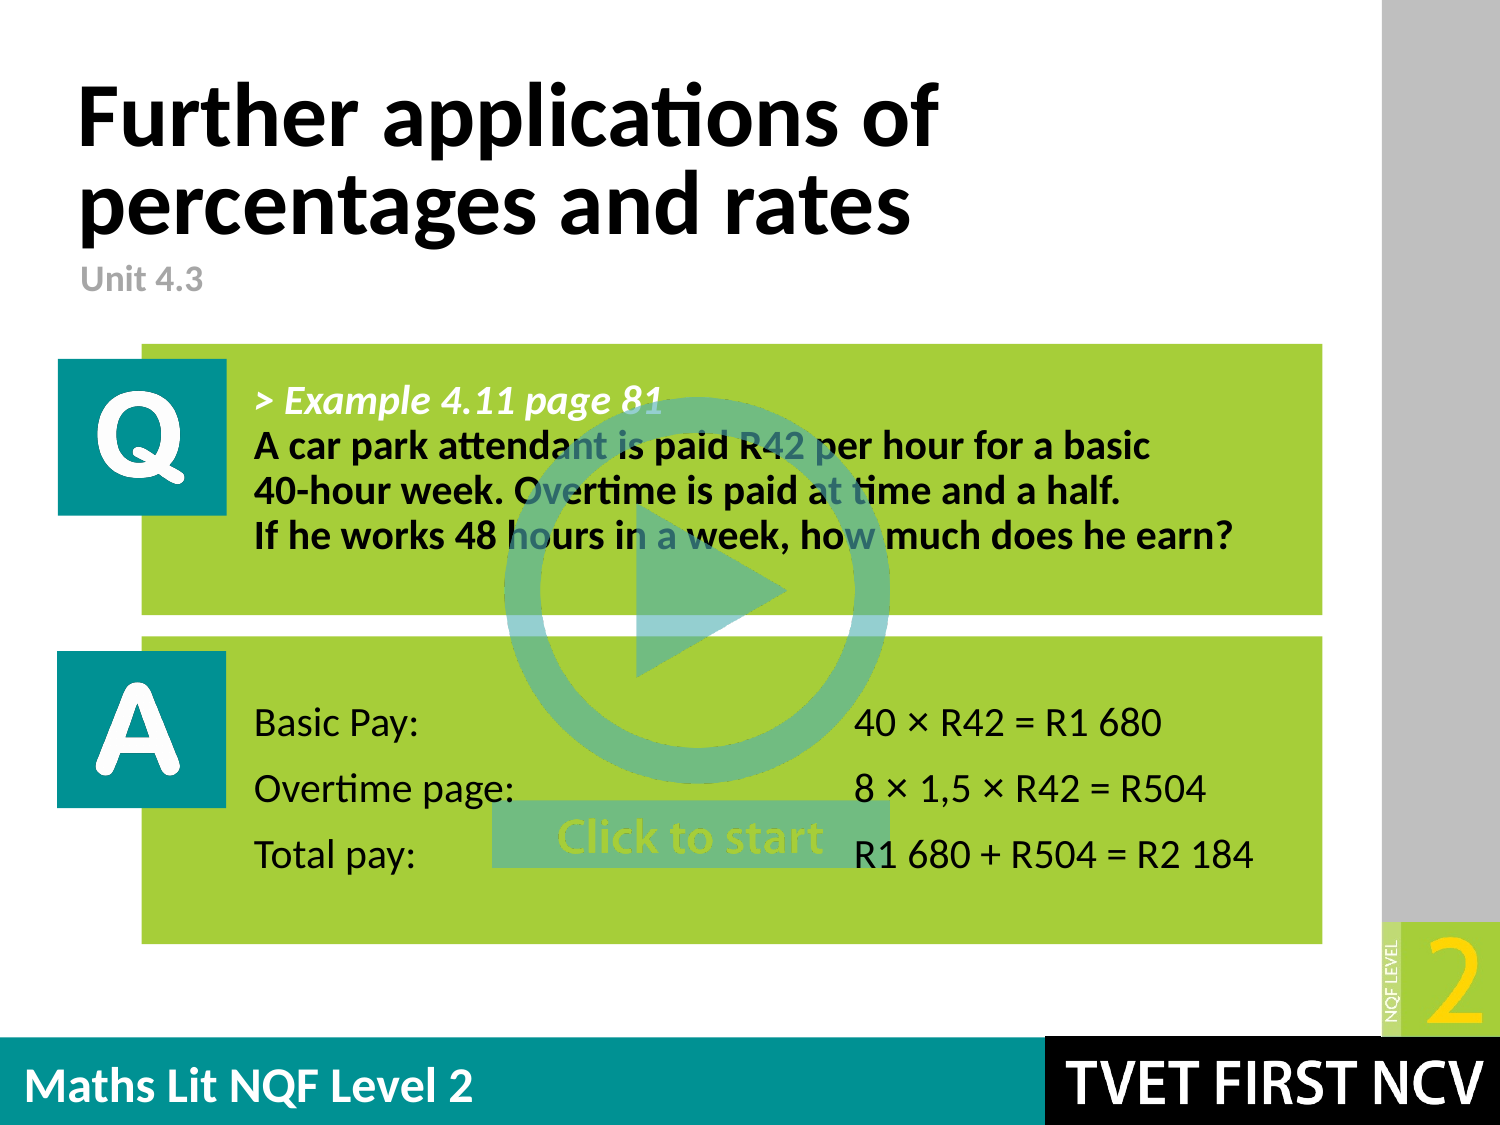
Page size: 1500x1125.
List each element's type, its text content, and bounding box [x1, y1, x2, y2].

title Further applications of percentages and rates [62, 68, 1360, 187]
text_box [141, 343, 1323, 616]
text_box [57, 651, 227, 809]
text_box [57, 358, 227, 516]
list Unit 4.3 [65, 251, 1363, 302]
text_box Basic Pay: 40 × R42 = R1 680 Overtime page: 8 × 1,5 × R42 = R504 Total pay: R1 680 + R504 = R2 184 [239, 693, 1299, 910]
picture [1381, 922, 1500, 1037]
picture [492, 397, 890, 868]
text_box [141, 635, 1323, 945]
picture [1065, 1050, 1484, 1120]
